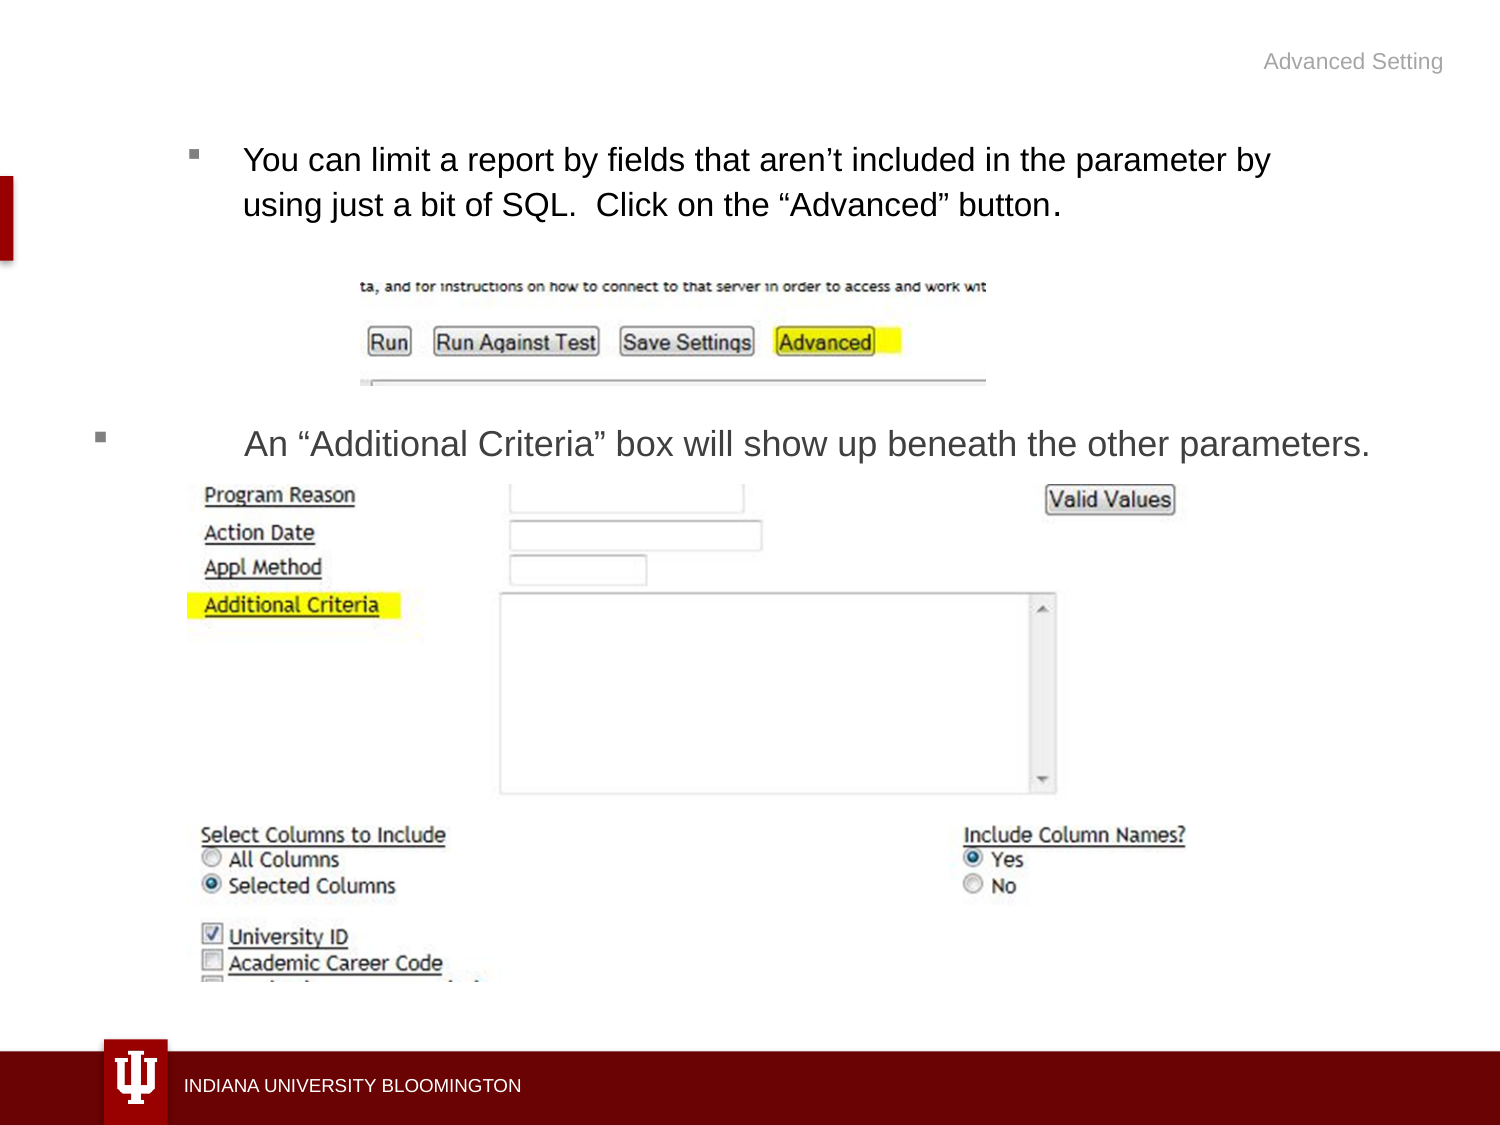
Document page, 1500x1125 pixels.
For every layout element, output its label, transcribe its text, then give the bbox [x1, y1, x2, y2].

picture [360, 282, 987, 387]
picture [187, 484, 1371, 982]
list An “Additional Criteria” box will show up beneath the other parameters. [77, 412, 1423, 485]
text_box You can limit a report by fields that aren’t included in the parameter by using just a bit of SQL. Click on the “Advanced” button. [171, 131, 1308, 219]
list Advanced Setting [851, 38, 1459, 95]
